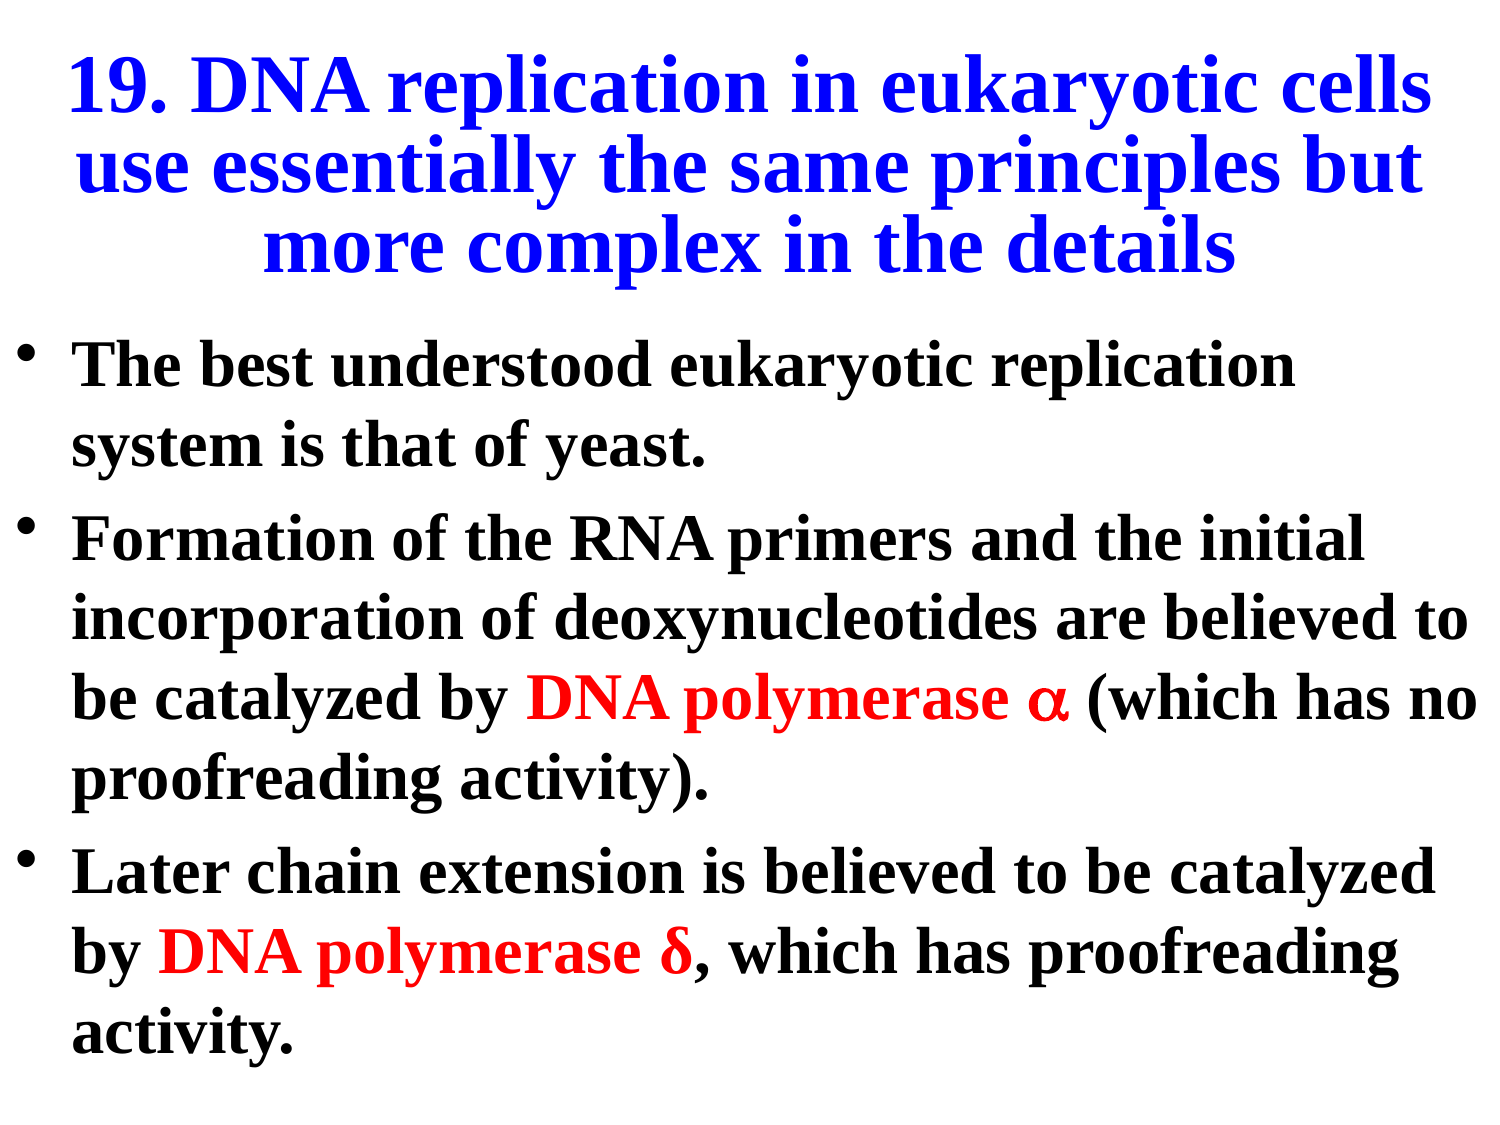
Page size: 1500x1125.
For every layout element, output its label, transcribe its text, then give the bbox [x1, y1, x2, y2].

list The best understood eukaryotic replication system is that of yeast. Formation of the RNA primers and the initial incorporation of deoxynucleotides are believed to be catalyzed by DNA polymerase a (which has no proofreading activity). Later chain extension is believed to be catalyzed by DNA polymerase δ, which has proofreading activity. [0, 312, 1500, 1097]
title 19. DNA replication in eukaryotic cells use essentially the same principles but more complex in the details [0, 74, 1500, 263]
